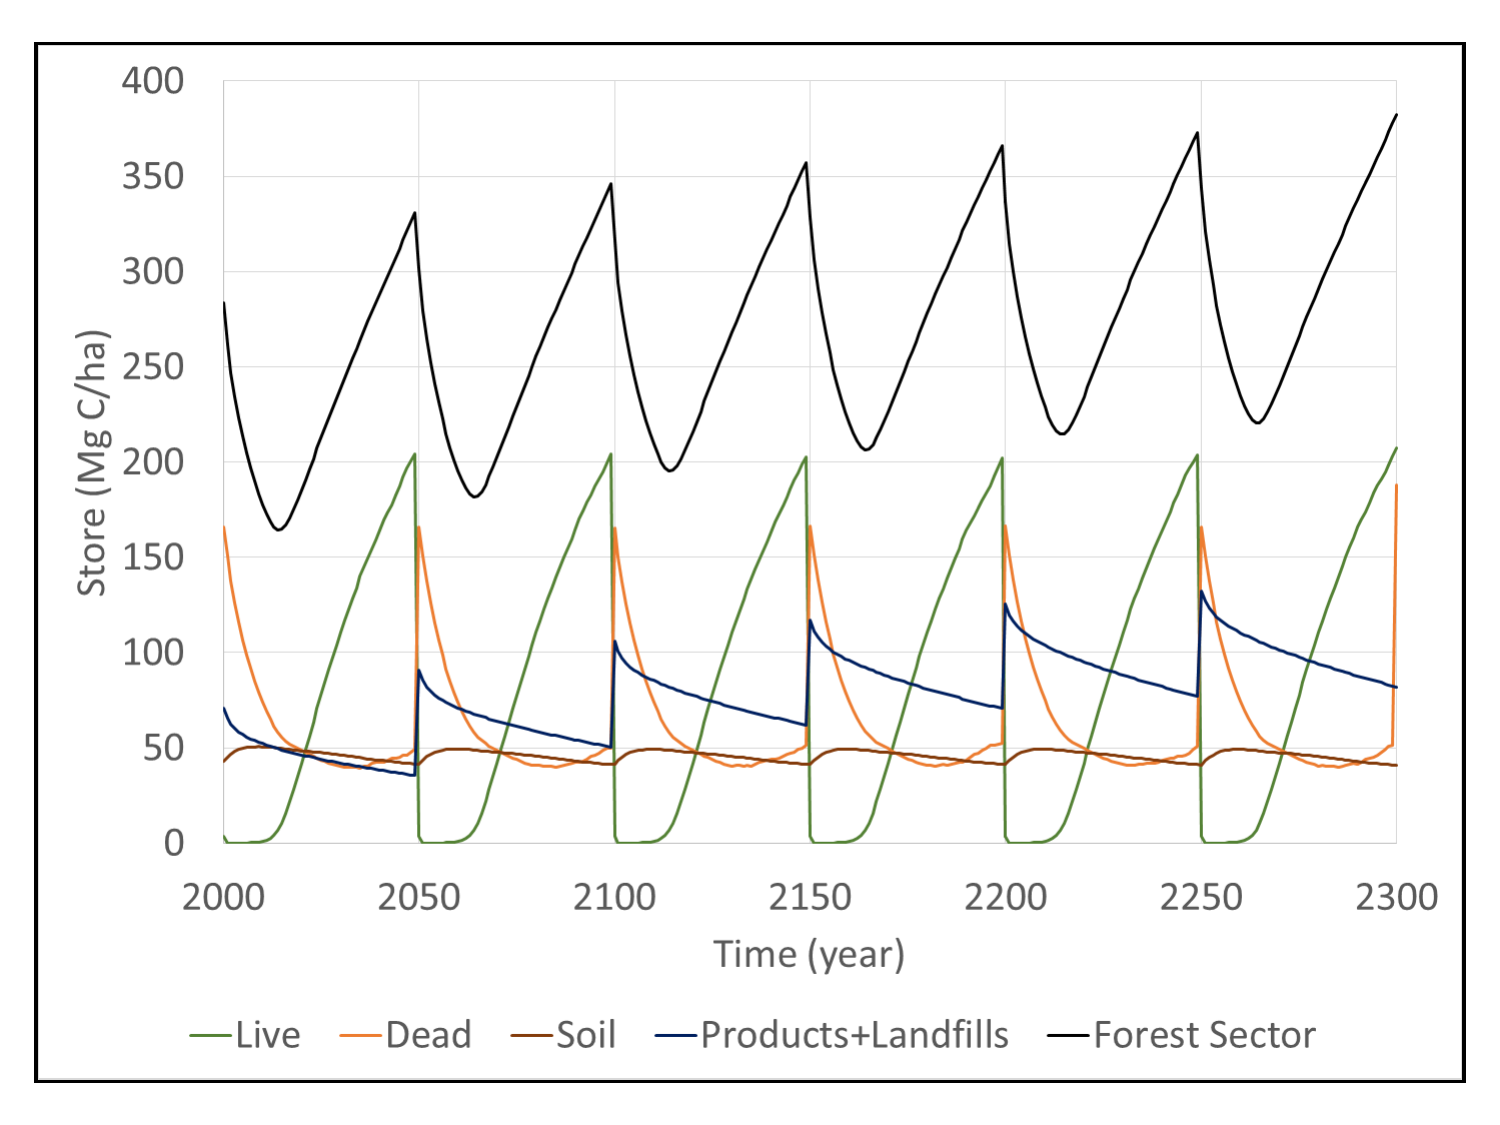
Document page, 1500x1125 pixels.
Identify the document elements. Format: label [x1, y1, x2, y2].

picture [37, 44, 1463, 1081]
